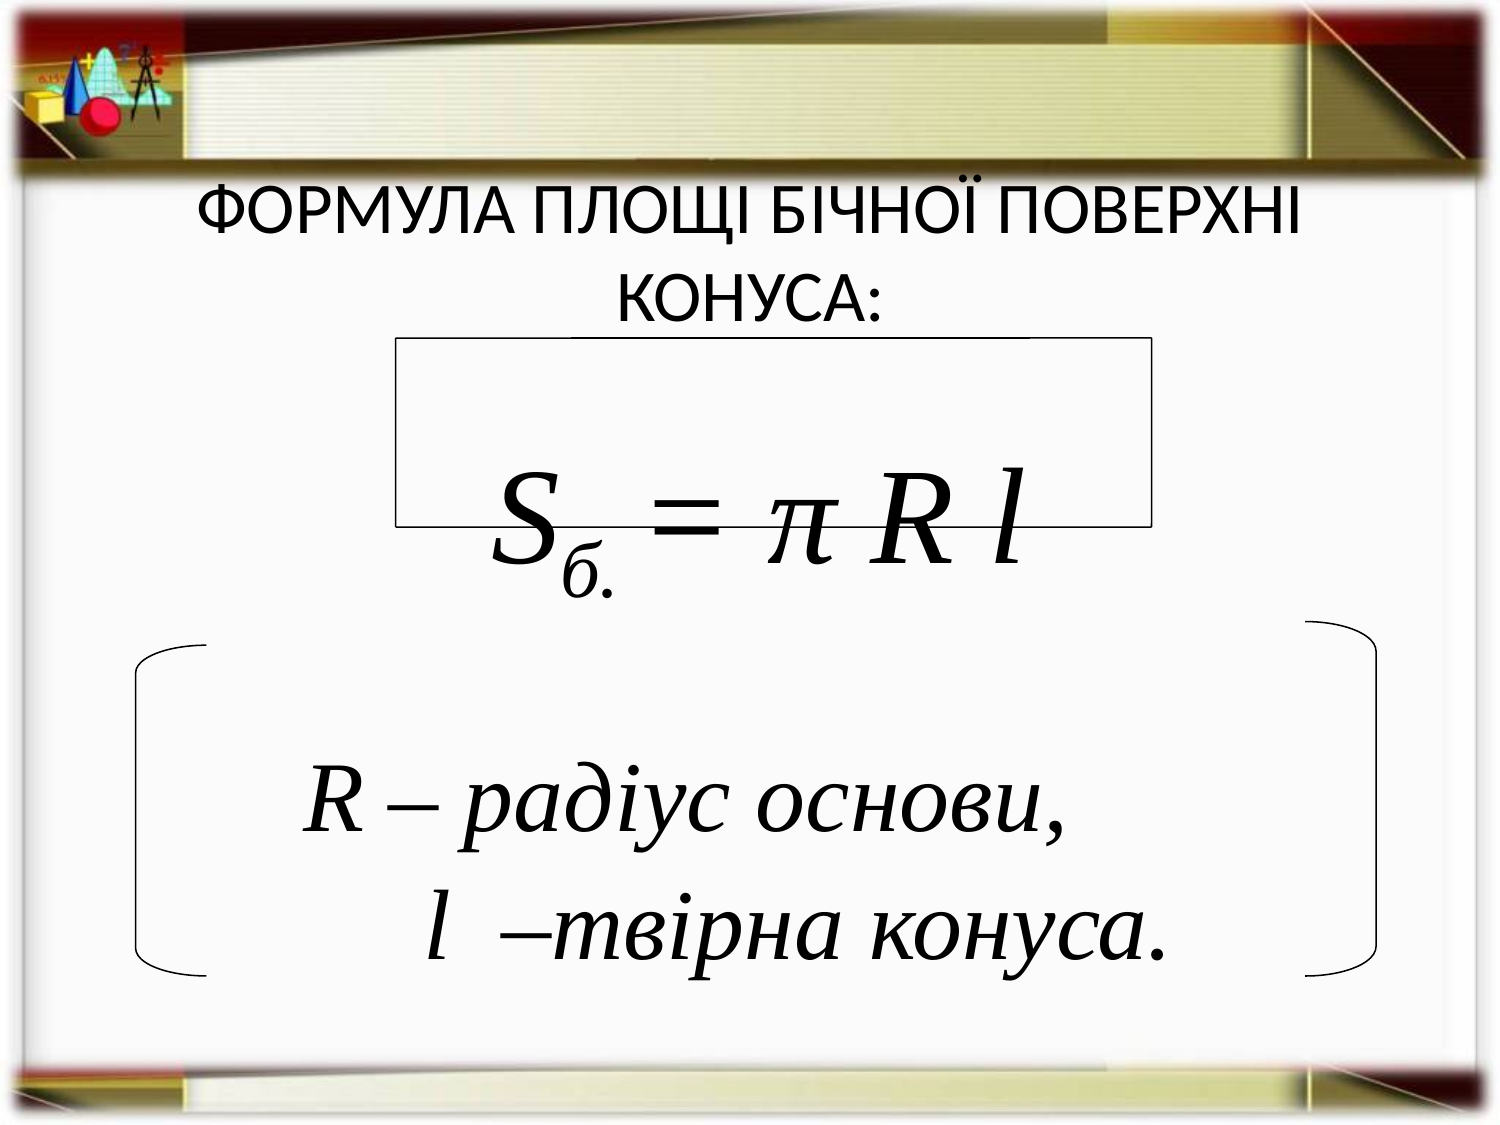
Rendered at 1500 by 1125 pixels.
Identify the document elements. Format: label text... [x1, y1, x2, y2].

text_box [1305, 621, 1377, 977]
picture [0, 0, 1500, 1125]
list Sб. = π R l R – радіус основи, l –твірна конуса. [122, 420, 1425, 1101]
text_box [135, 645, 207, 976]
title ФОРМУЛА ПЛОЩІ БІЧНОЇ ПОВЕРХНІ КОНУСА: [76, 101, 1426, 395]
